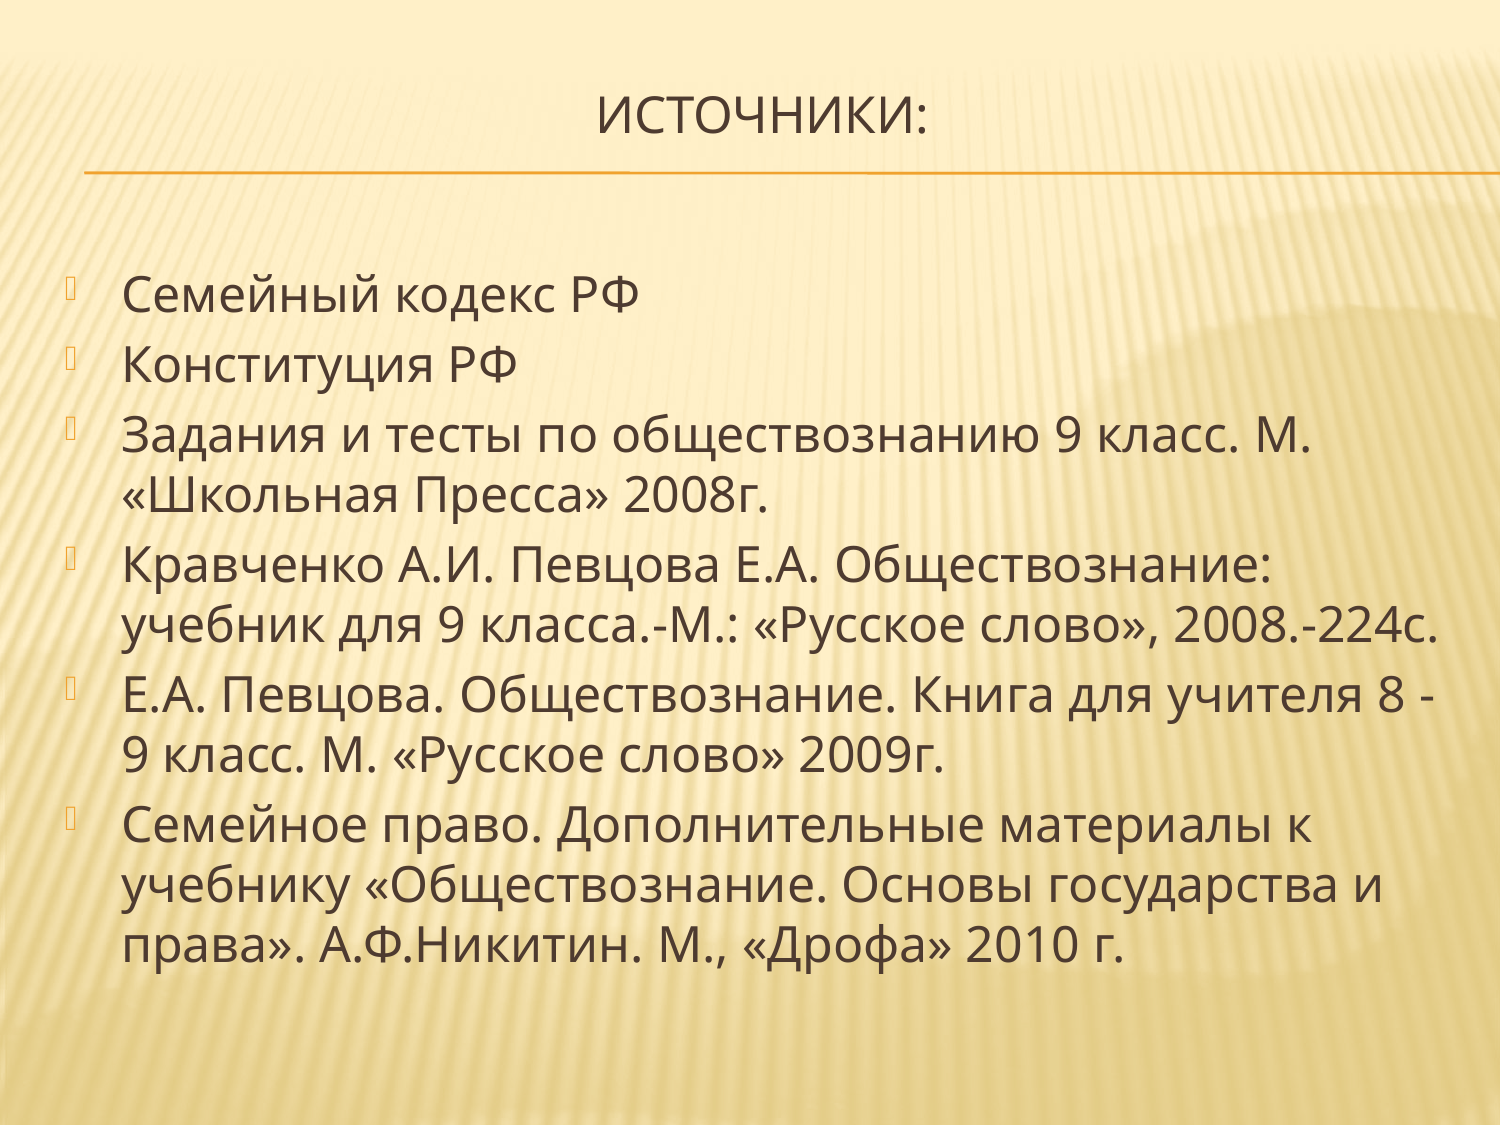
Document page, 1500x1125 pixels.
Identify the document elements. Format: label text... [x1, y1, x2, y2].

list Семейный кодекс РФ Конституция РФ Задания и тесты по обществознанию 9 класс. М. «Школьная Пресса» 2008г. Кравченко А.И. Певцова Е.А. Обществознание: учебник для 9 класса.-М.: «Русское слово», 2008.-224с. Е.А. Певцова. Обществознание. Книга для учителя 8 - 9 класс. М. «Русское слово» 2009г. Семейное право. Дополнительные материалы к учебнику «Обществознание. Основы государства и права». А.Ф.Никитин. М., «Дрофа» 2010 г. [50, 254, 1475, 998]
title Источники: [50, 75, 1475, 213]
